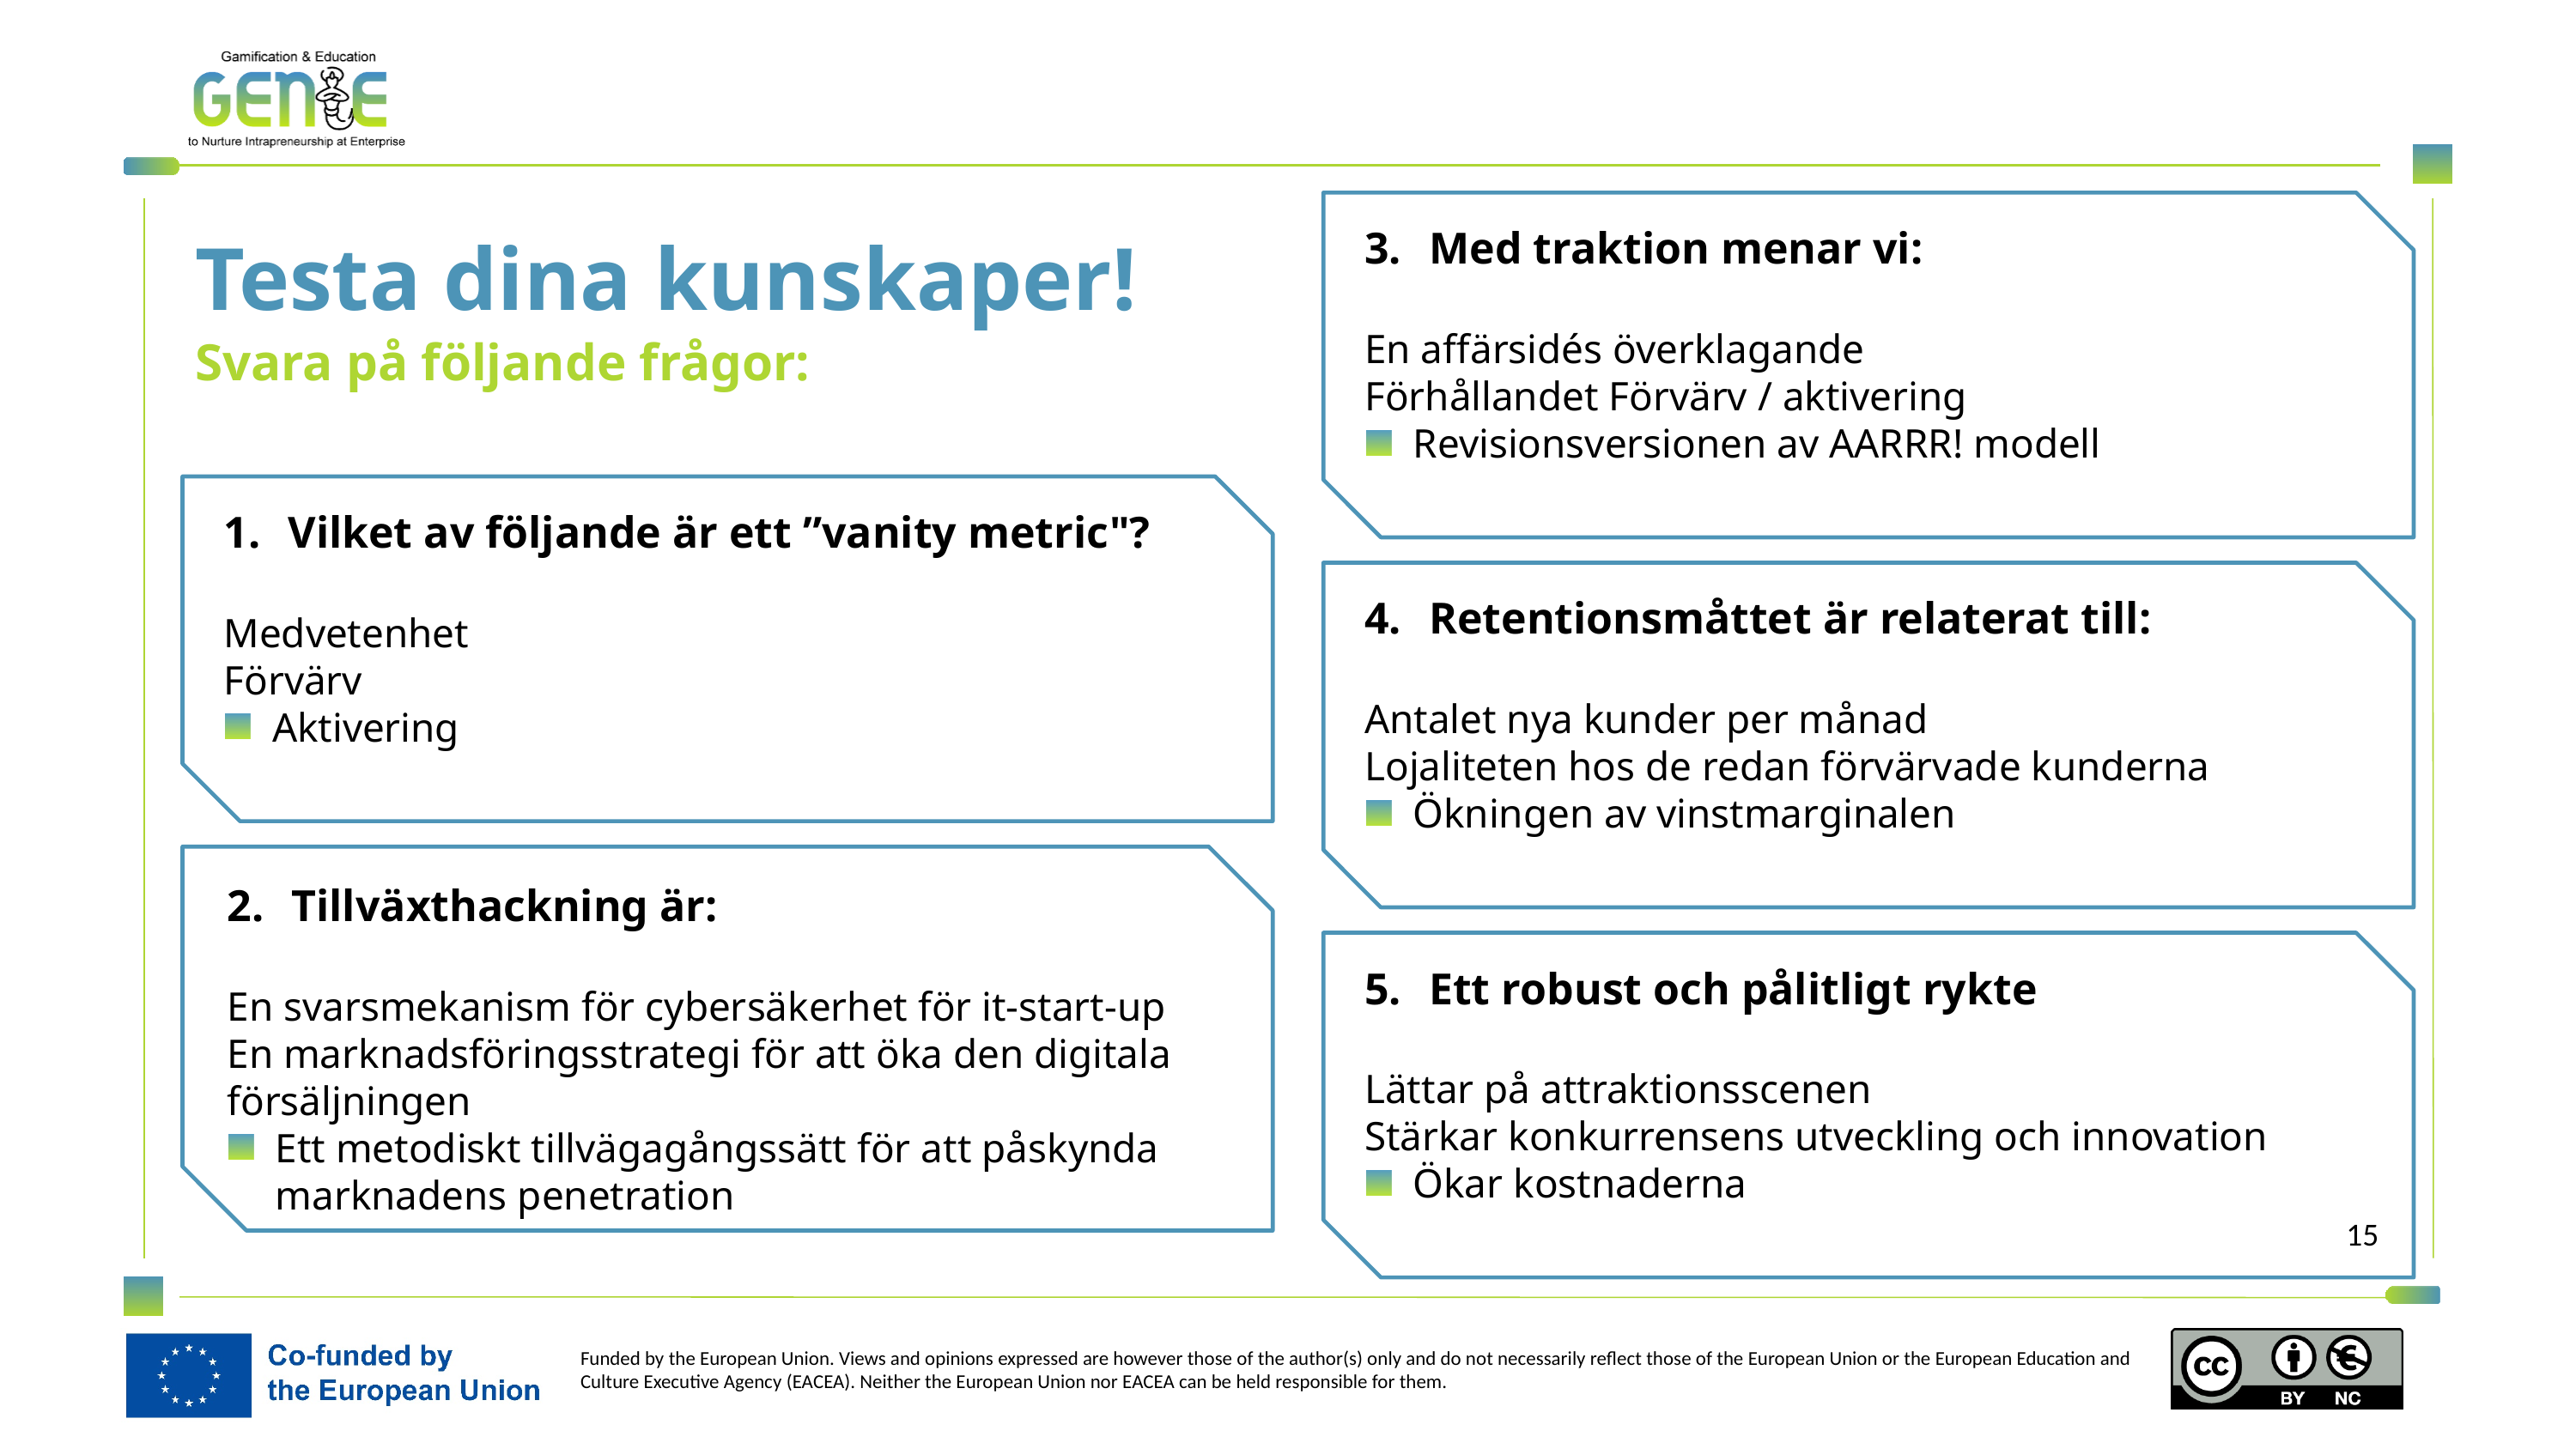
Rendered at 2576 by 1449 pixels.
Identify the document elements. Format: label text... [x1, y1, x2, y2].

picture [2413, 144, 2452, 184]
picture [124, 157, 179, 175]
picture [1364, 1168, 1393, 1197]
picture [1364, 798, 1393, 827]
picture [182, 45, 408, 151]
text_box Med traktion menar vi: En affärsidés överklagande Förhållandet Förvärv / aktivering Revisionsversionen av AARRR! modell [1323, 192, 2414, 537]
text_box Retentionsmåttet är relaterat till: Antalet nya kunder per månad Lojaliteten hos de redan förvärvade kunderna Ökningen av vinstmarginalen [1323, 562, 2414, 908]
picture [111, 1328, 562, 1423]
text_box Tillväxthackning är: En svarsmekanism för cybersäkerhet för it-start-up En marknadsföringsstrategi för att öka den digitala försäljningen Ett metodiskt tillvägagångssätt för att påskynda marknadens penetration [182, 846, 1273, 1231]
picture [1364, 428, 1393, 457]
text_box Ett robust och pålitligt rykte Lättar på attraktionsscenen Stärkar konkurrensens utveckling och innovation Ökar kostnaderna [1323, 932, 2414, 1278]
text_box Vilket av följande är ett ”vanity metric"? Medvetenhet Förvärv Aktivering [182, 476, 1273, 822]
text_box Testa dina kunskaper! [182, 217, 1324, 336]
picture [2385, 1286, 2440, 1304]
picture [2171, 1328, 2403, 1410]
picture [124, 1276, 163, 1316]
picture [227, 1132, 255, 1161]
picture [223, 712, 252, 740]
text_box Svara på följande frågor: [182, 324, 1215, 459]
